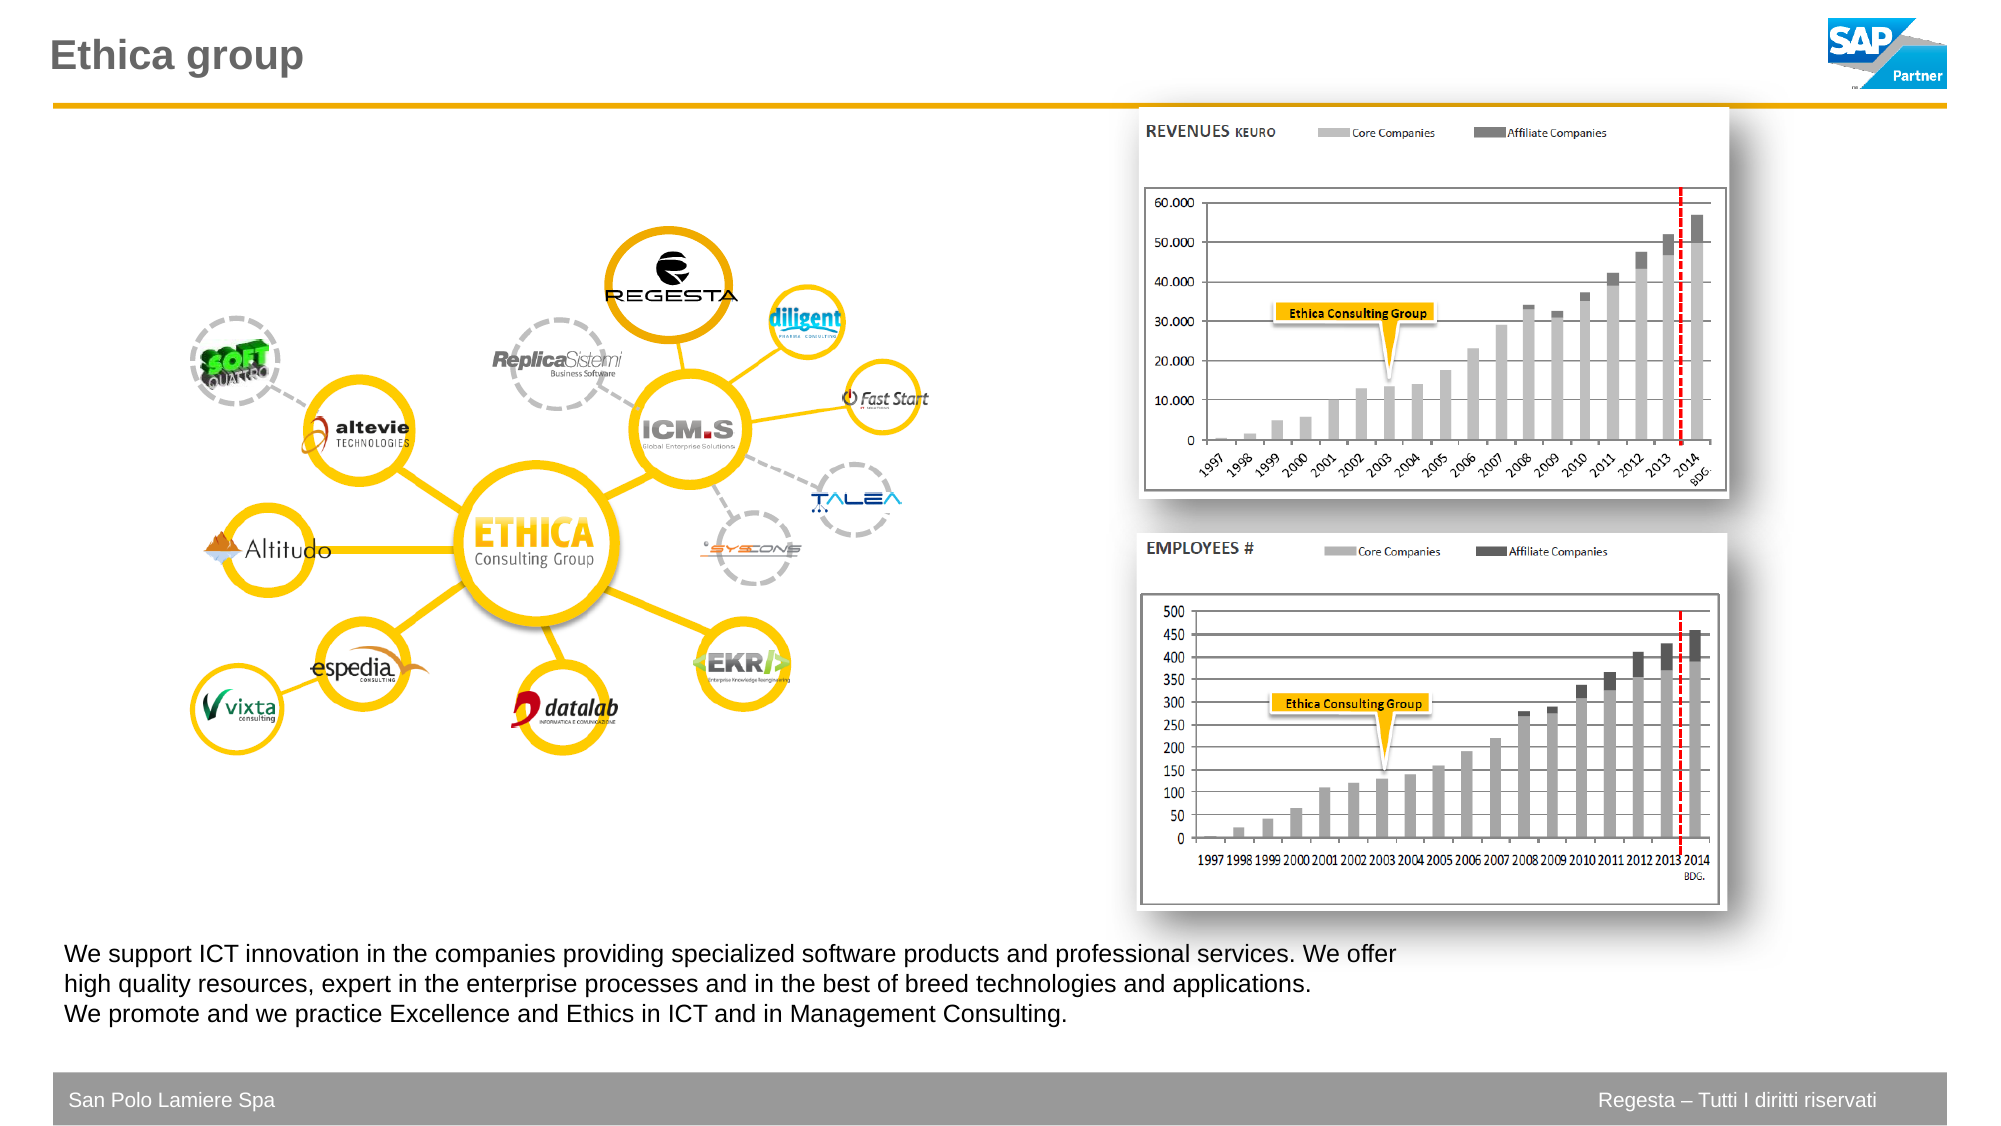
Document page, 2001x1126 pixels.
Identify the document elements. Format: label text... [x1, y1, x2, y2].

title Ethica group [49, 24, 1421, 82]
text_box We support ICT innovation in the companies providing specialized software products and professional services. We offer high quality resources, expert in the enterprise processes and in the best of breed technologies and applications. We promote and we practice Excellence and Ethics in ICT and in Management Consulting. [49, 930, 1462, 1036]
picture [1903, 73, 1913, 80]
picture [1922, 74, 1932, 80]
picture [1138, 107, 1730, 499]
picture [1136, 533, 1728, 911]
picture [1828, 18, 1947, 89]
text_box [171, 244, 952, 766]
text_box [594, 229, 749, 341]
